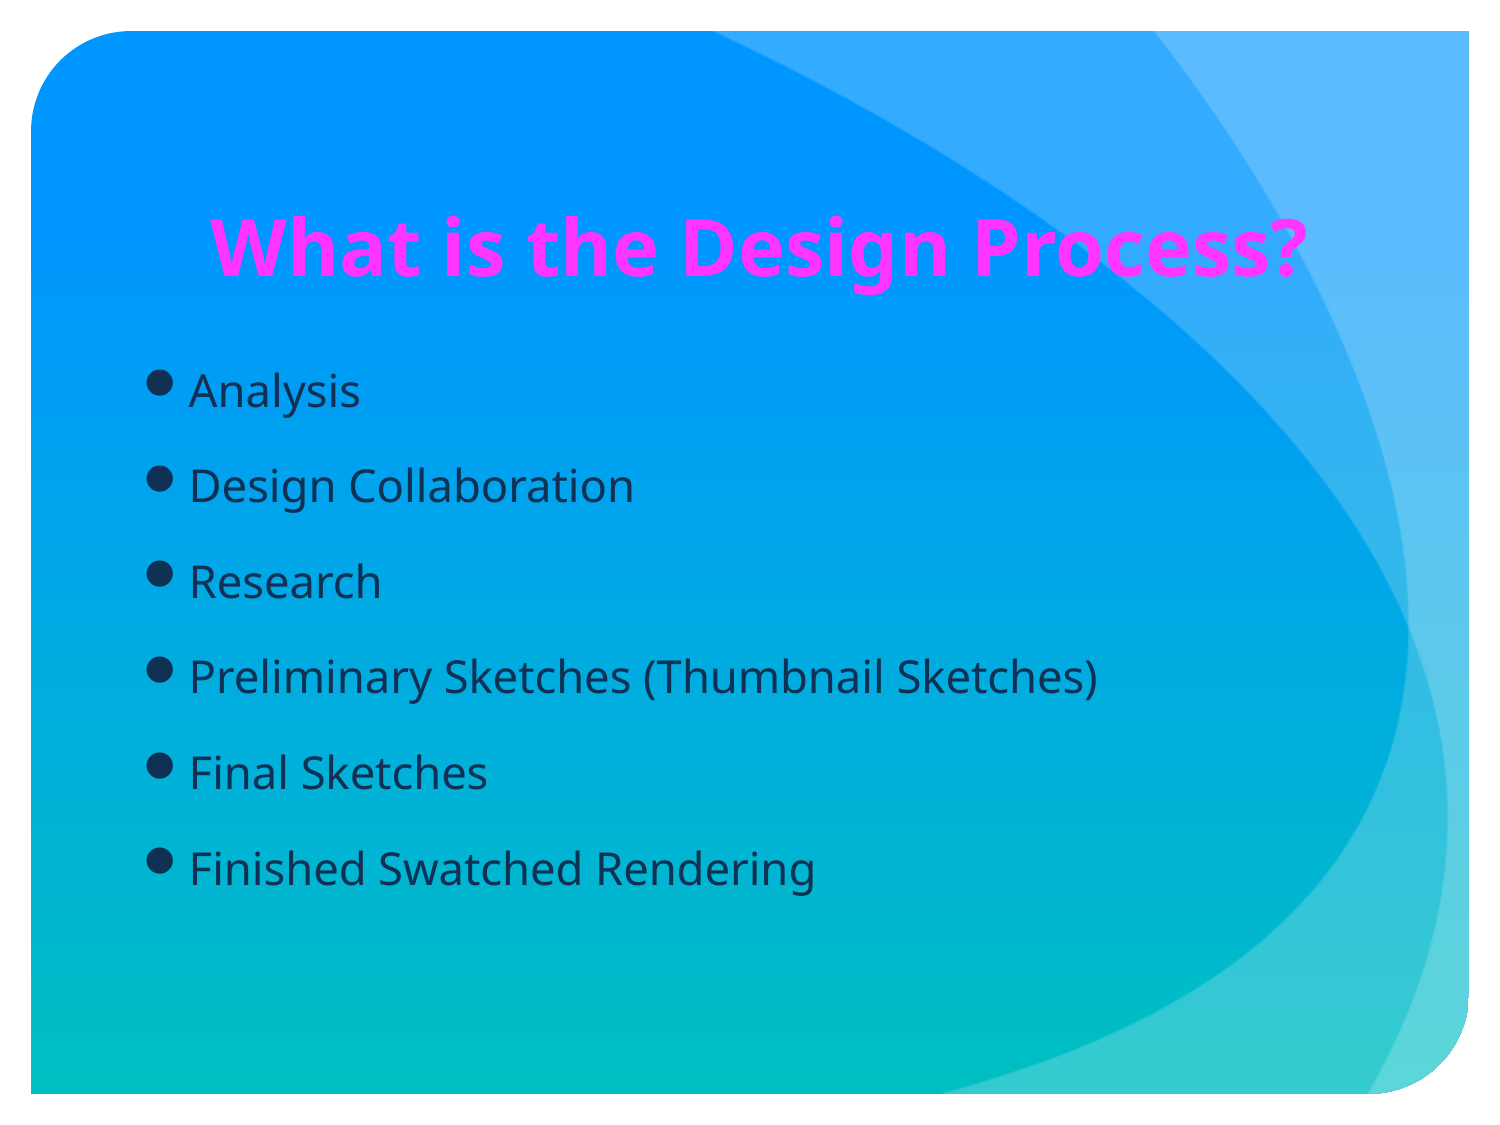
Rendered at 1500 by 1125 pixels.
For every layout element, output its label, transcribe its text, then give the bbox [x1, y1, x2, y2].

picture [24, 30, 1473, 1094]
title What is the Design Process? [127, 62, 1393, 300]
list Analysis Design Collaboration Research Preliminary Sketches (Thumbnail Sketches) Final Sketches Finished Swatched Rendering [127, 354, 1303, 903]
